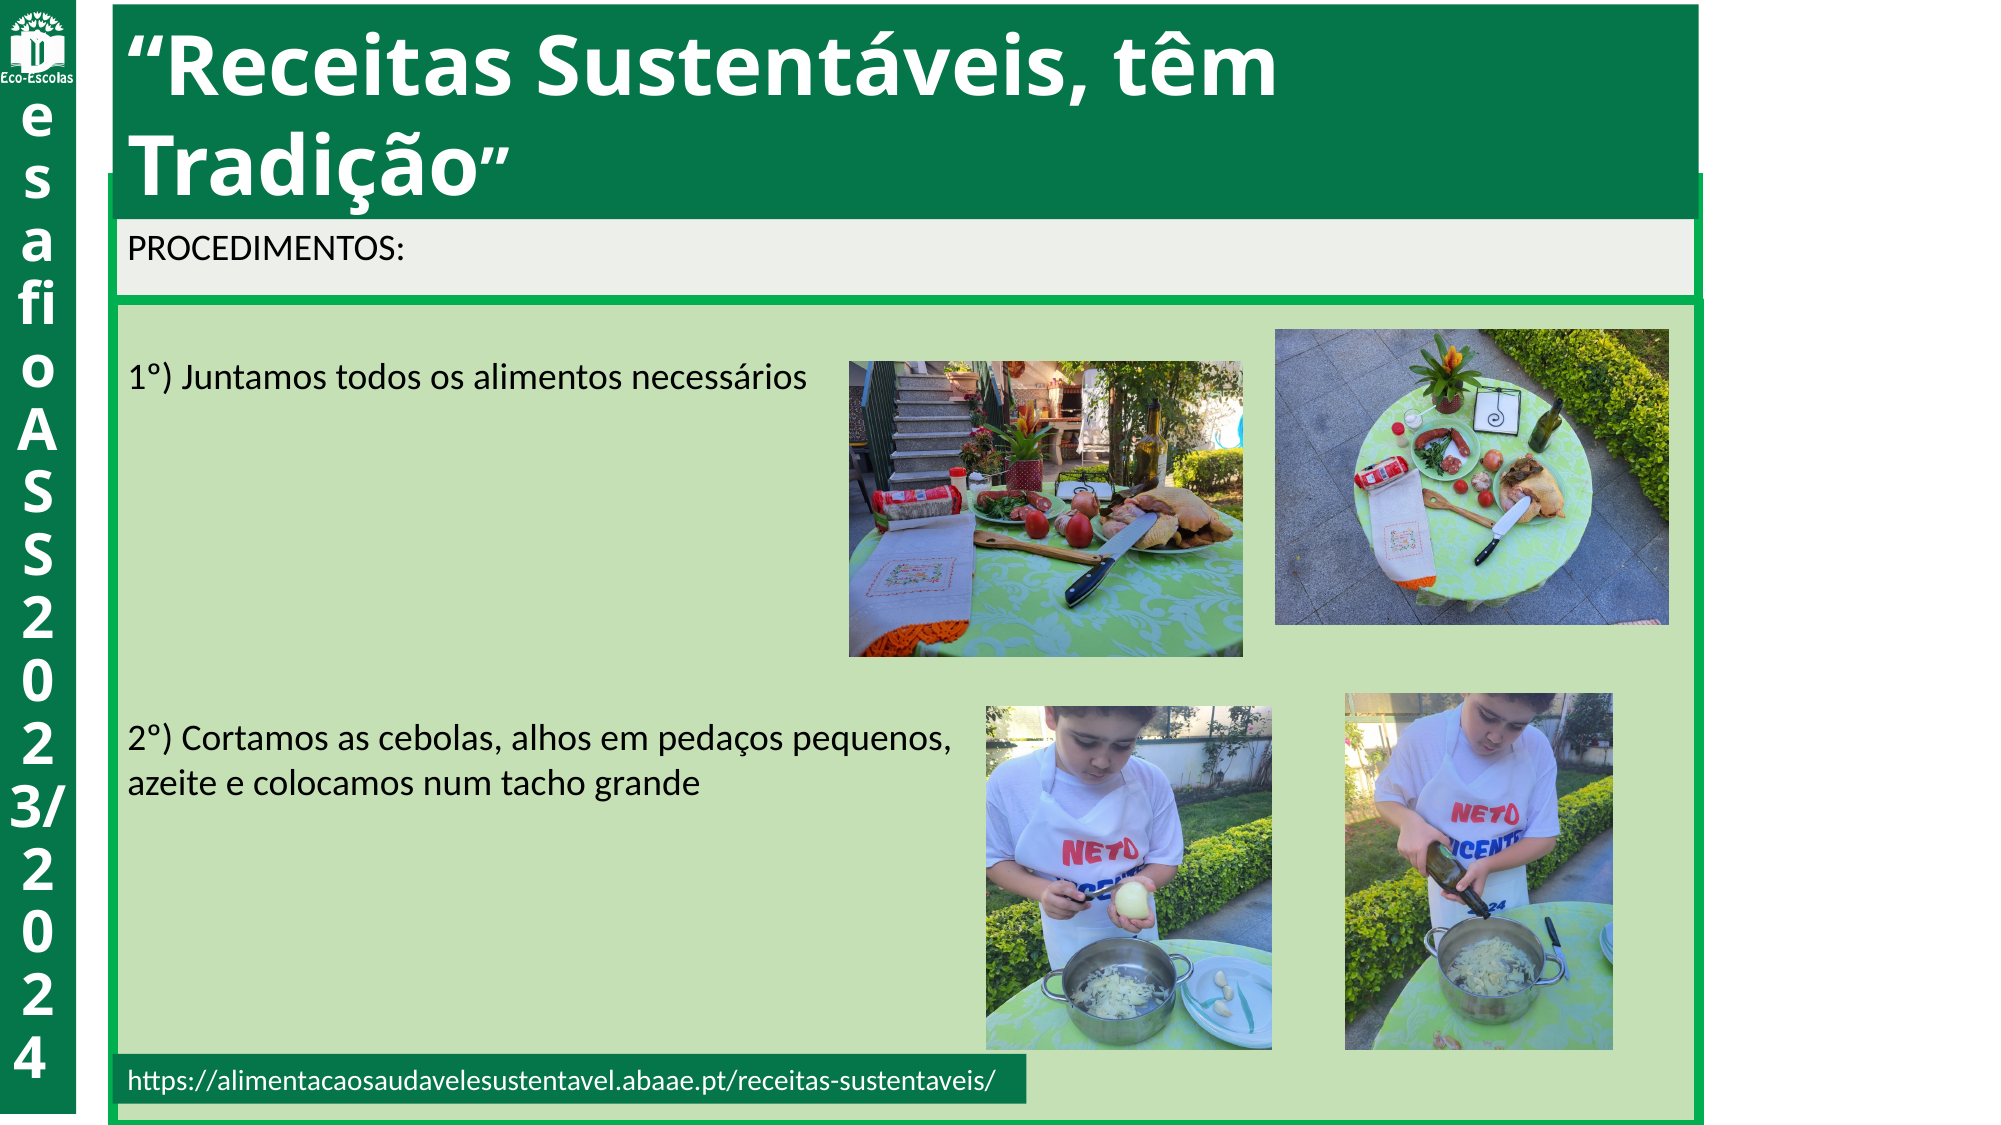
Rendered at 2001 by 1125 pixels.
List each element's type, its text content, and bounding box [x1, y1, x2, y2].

picture [986, 706, 1272, 1050]
title Desafio ASS 2023/2024 [0, 0, 77, 1114]
text_box PROCEDIMENTOS: [112, 176, 1700, 314]
text_box https://alimentacaosaudavelesustentavel.abaae.pt/receitas-sustentaveis/ [112, 1053, 1027, 1104]
picture [1345, 693, 1613, 1050]
picture [1, 11, 73, 83]
picture [849, 361, 1243, 657]
text_box 1º) Juntamos todos os alimentos necessários 2º) Cortamos as cebolas, alhos em pedaços pequenos, azeite e colocamos num tacho grande [112, 300, 1699, 1125]
text_box “Receitas Sustentáveis, têm Tradição” [112, 4, 1699, 220]
picture [1275, 329, 1669, 625]
